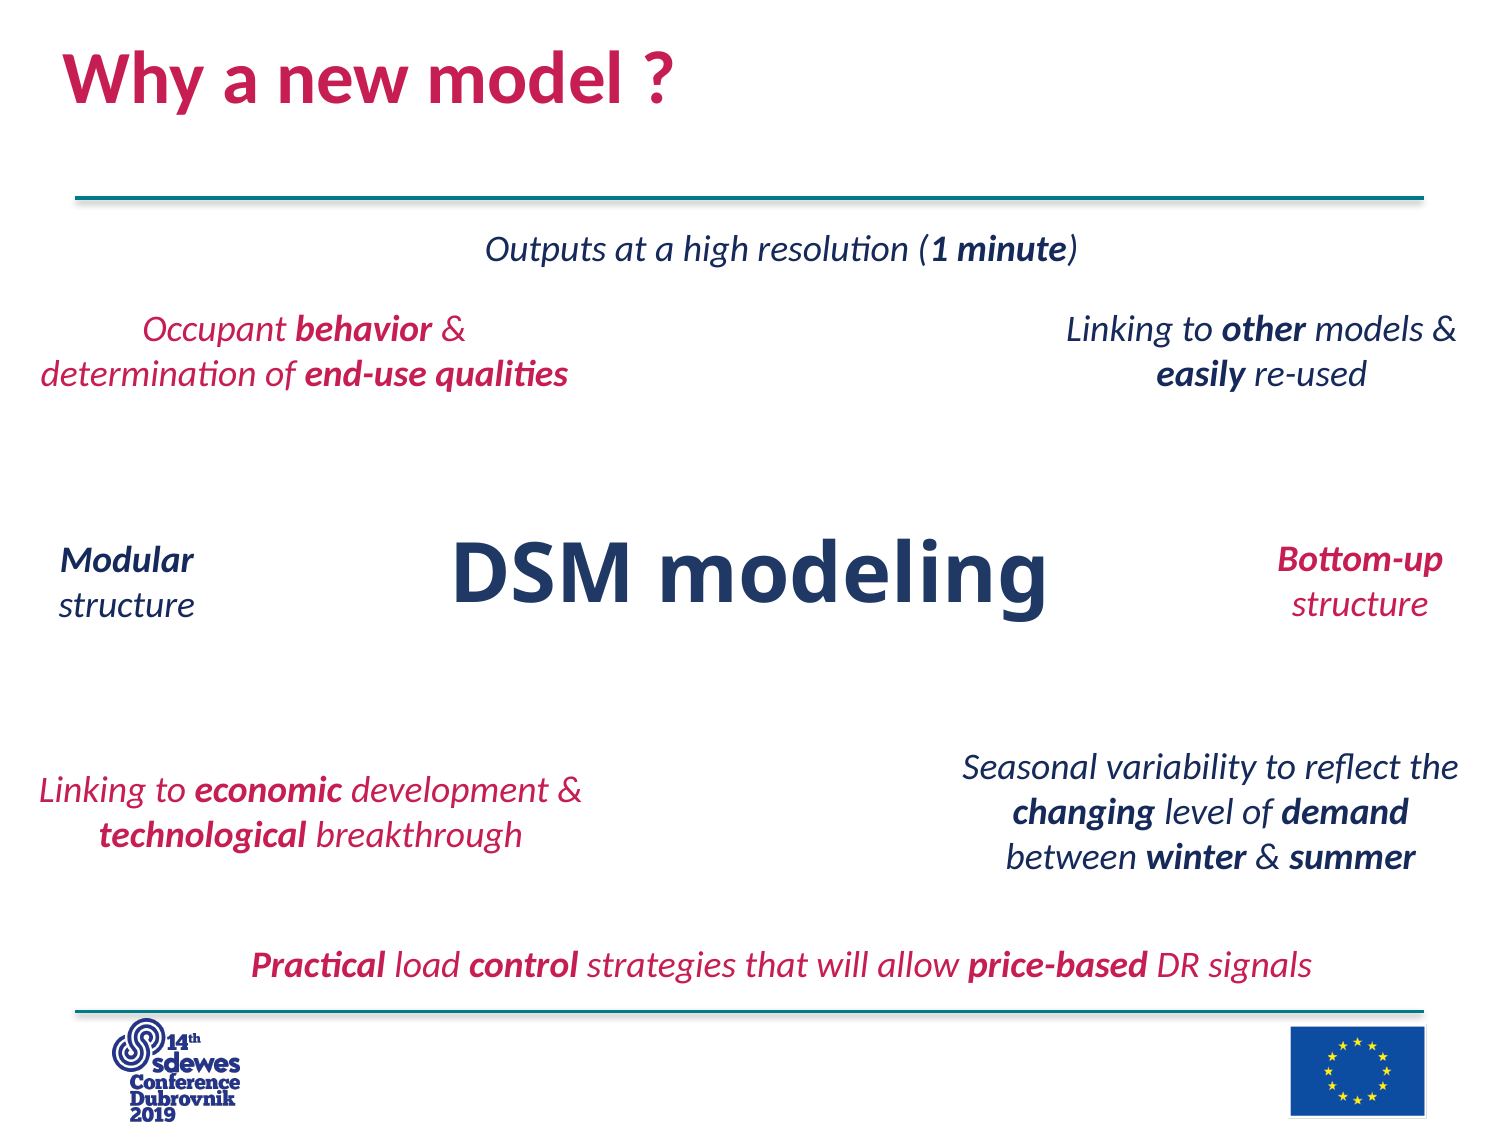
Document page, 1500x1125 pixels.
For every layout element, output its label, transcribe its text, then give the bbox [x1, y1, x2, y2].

text_box Seasonal variability to reflect the changing level of demand between winter & summer [942, 734, 1479, 885]
text_box Modular structure [34, 527, 220, 633]
text_box DSM modeling [433, 505, 1067, 627]
text_box Why a new model ? [48, 21, 1487, 126]
text_box Bottom-up structure [1254, 526, 1466, 632]
text_box Linking to economic development & technological breakthrough [0, 757, 646, 863]
text_box Outputs at a high resolution (1 minute) [412, 216, 1151, 276]
text_box Occupant behavior & determination of end-use qualities [21, 296, 588, 401]
text_box [48, 1022, 443, 1125]
picture [1287, 1023, 1427, 1119]
text_box Practical load control strategies that will allow price-based DR signals [231, 932, 1332, 993]
text_box Linking to other models & easily re-used [1044, 296, 1479, 401]
picture [111, 1018, 240, 1122]
